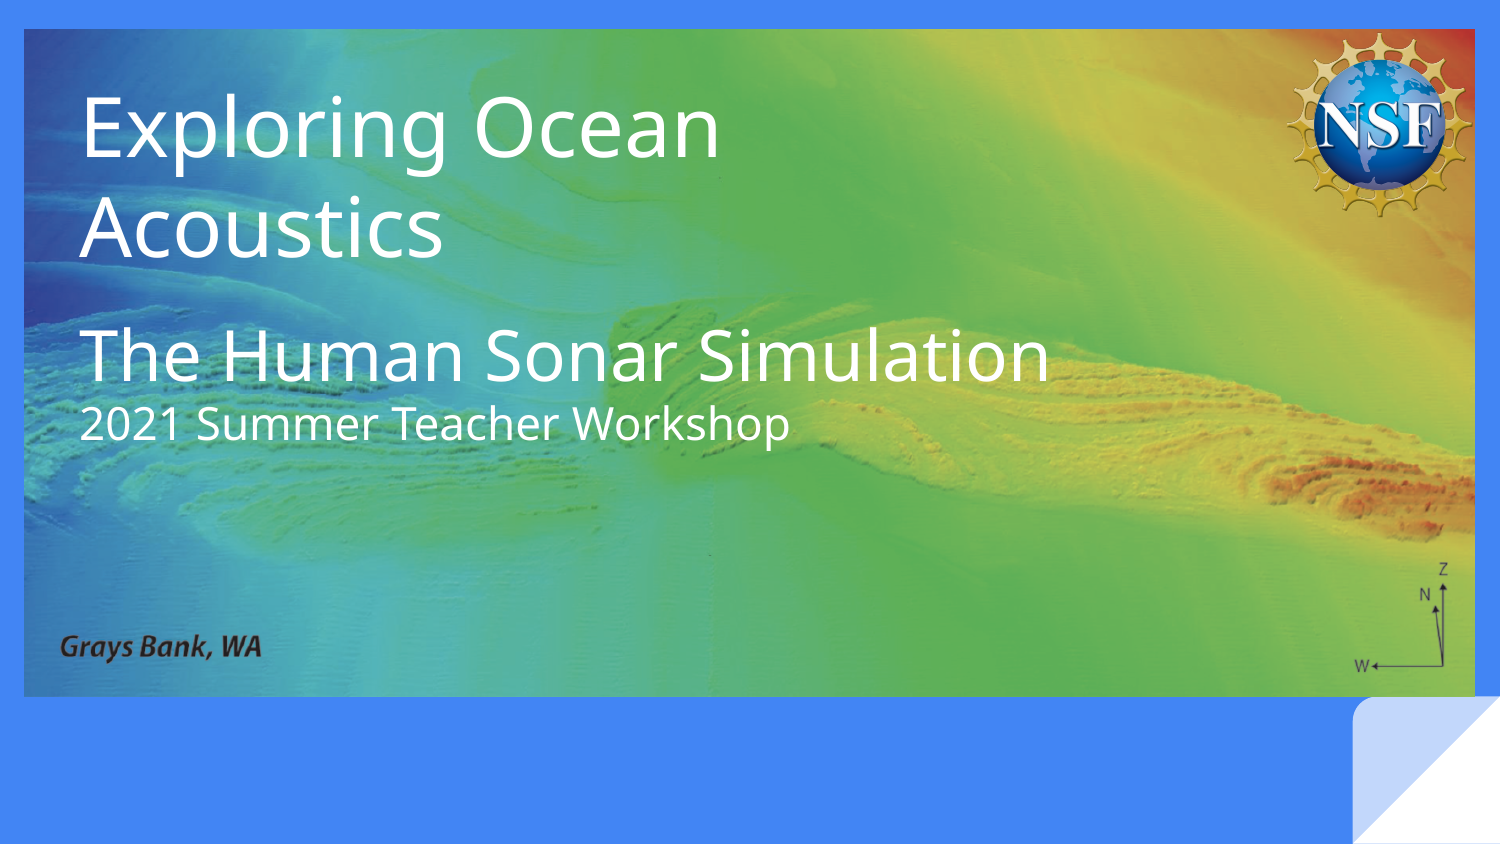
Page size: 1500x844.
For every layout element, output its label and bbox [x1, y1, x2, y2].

picture [24, 28, 1476, 697]
